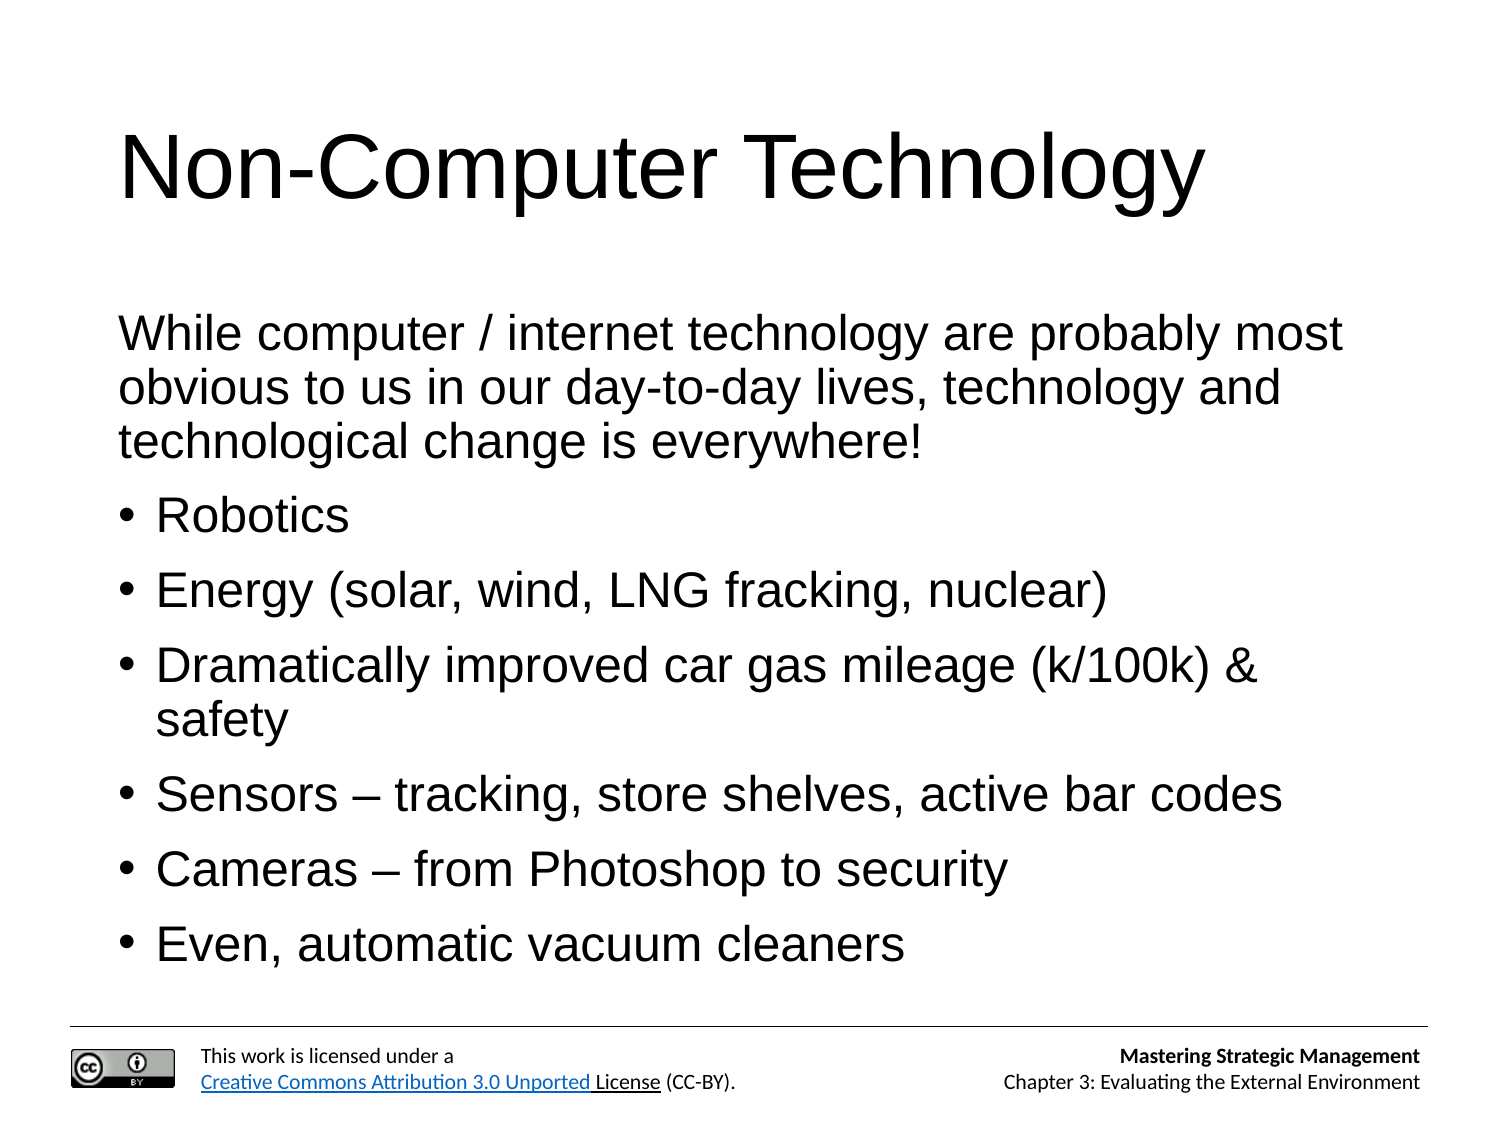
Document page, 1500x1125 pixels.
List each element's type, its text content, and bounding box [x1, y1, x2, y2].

picture [71, 1049, 175, 1088]
title Non-Computer Technology [103, 59, 1397, 278]
list While computer / internet technology are probably most obvious to us in our day-to-day lives, technology and technological change is everywhere! Robotics Energy (solar, wind, LNG fracking, nuclear) Dramatically improved car gas mileage (k/100k) & safety Sensors – tracking, store shelves, active bar codes Cameras – from Photoshop to security Even, automatic vacuum cleaners [103, 299, 1397, 1014]
